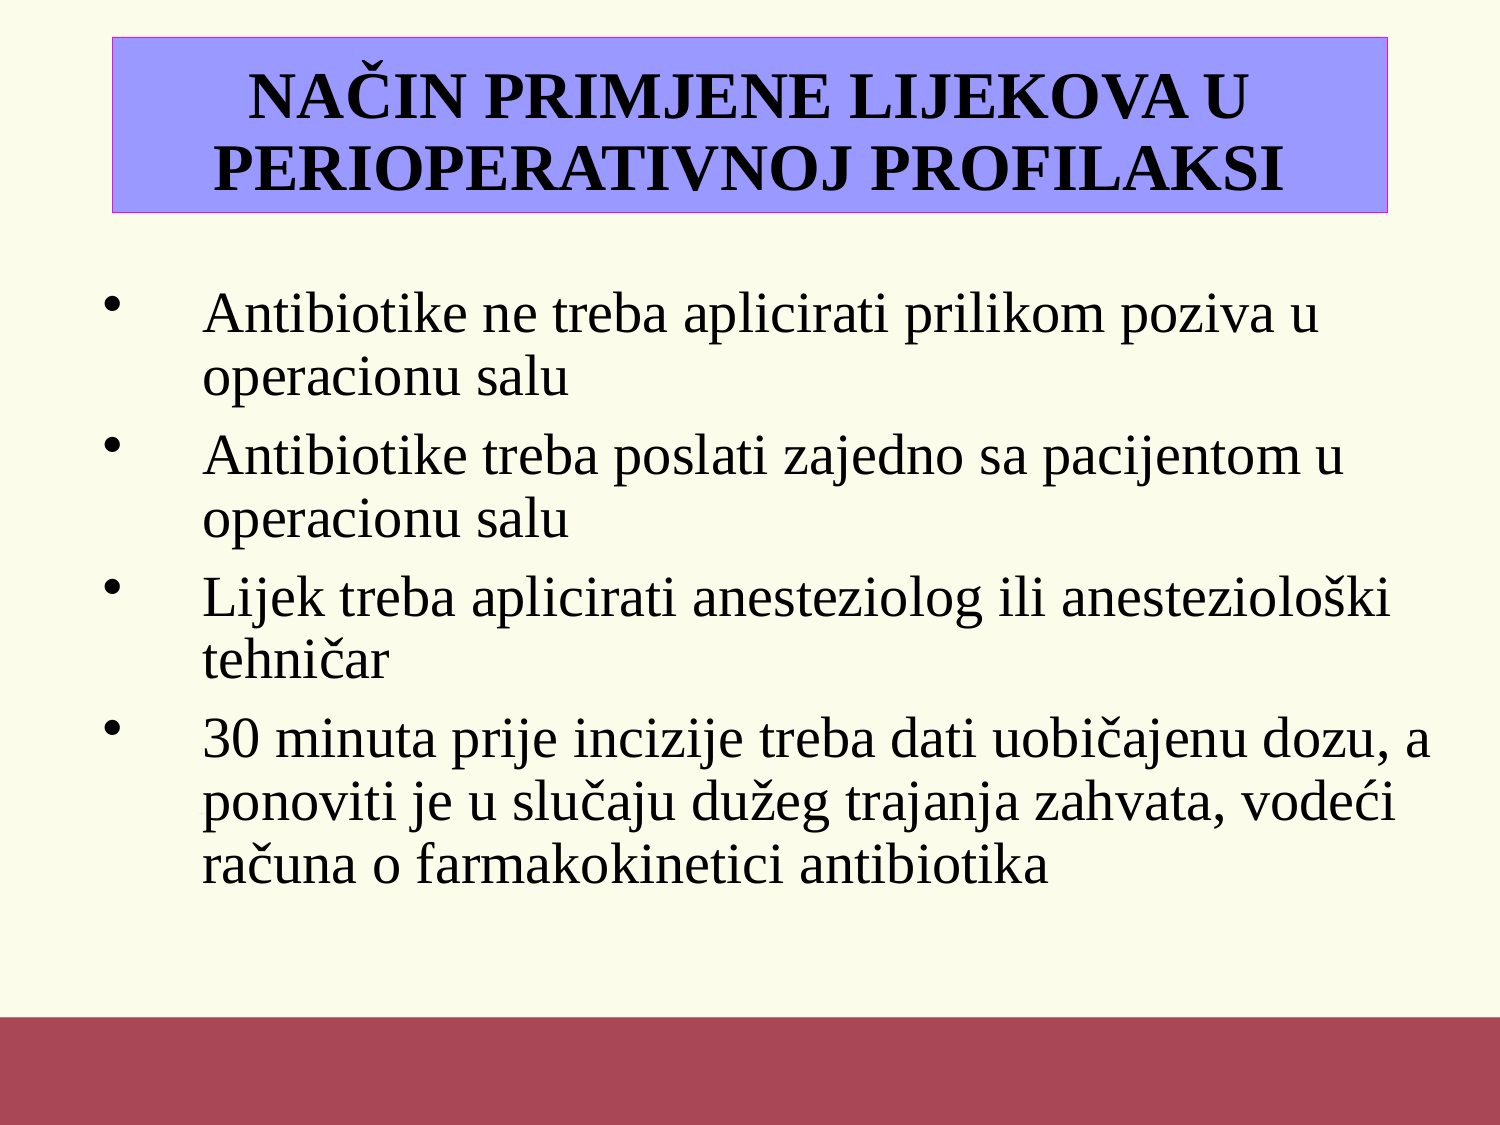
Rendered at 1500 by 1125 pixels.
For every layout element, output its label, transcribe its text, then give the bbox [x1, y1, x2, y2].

title NAČIN PRIMJENE LIJEKOVA U PERIOPERATIVNOJ PROFILAKSI [112, 37, 1388, 213]
subtitle Antibiotike ne treba aplicirati prilikom poziva u operacionu salu Antibiotike treba poslati zajedno sa pacijentom u operacionu salu Lijek treba aplicirati anesteziolog ili anesteziološki tehničar 30 minuta prije incizije treba dati uobičajenu dozu, a ponoviti je u slučaju dužeg trajanja zahvata, vodeći računa o farmakokinetici antibiotika [87, 275, 1450, 1088]
picture [0, 0, 1500, 1125]
